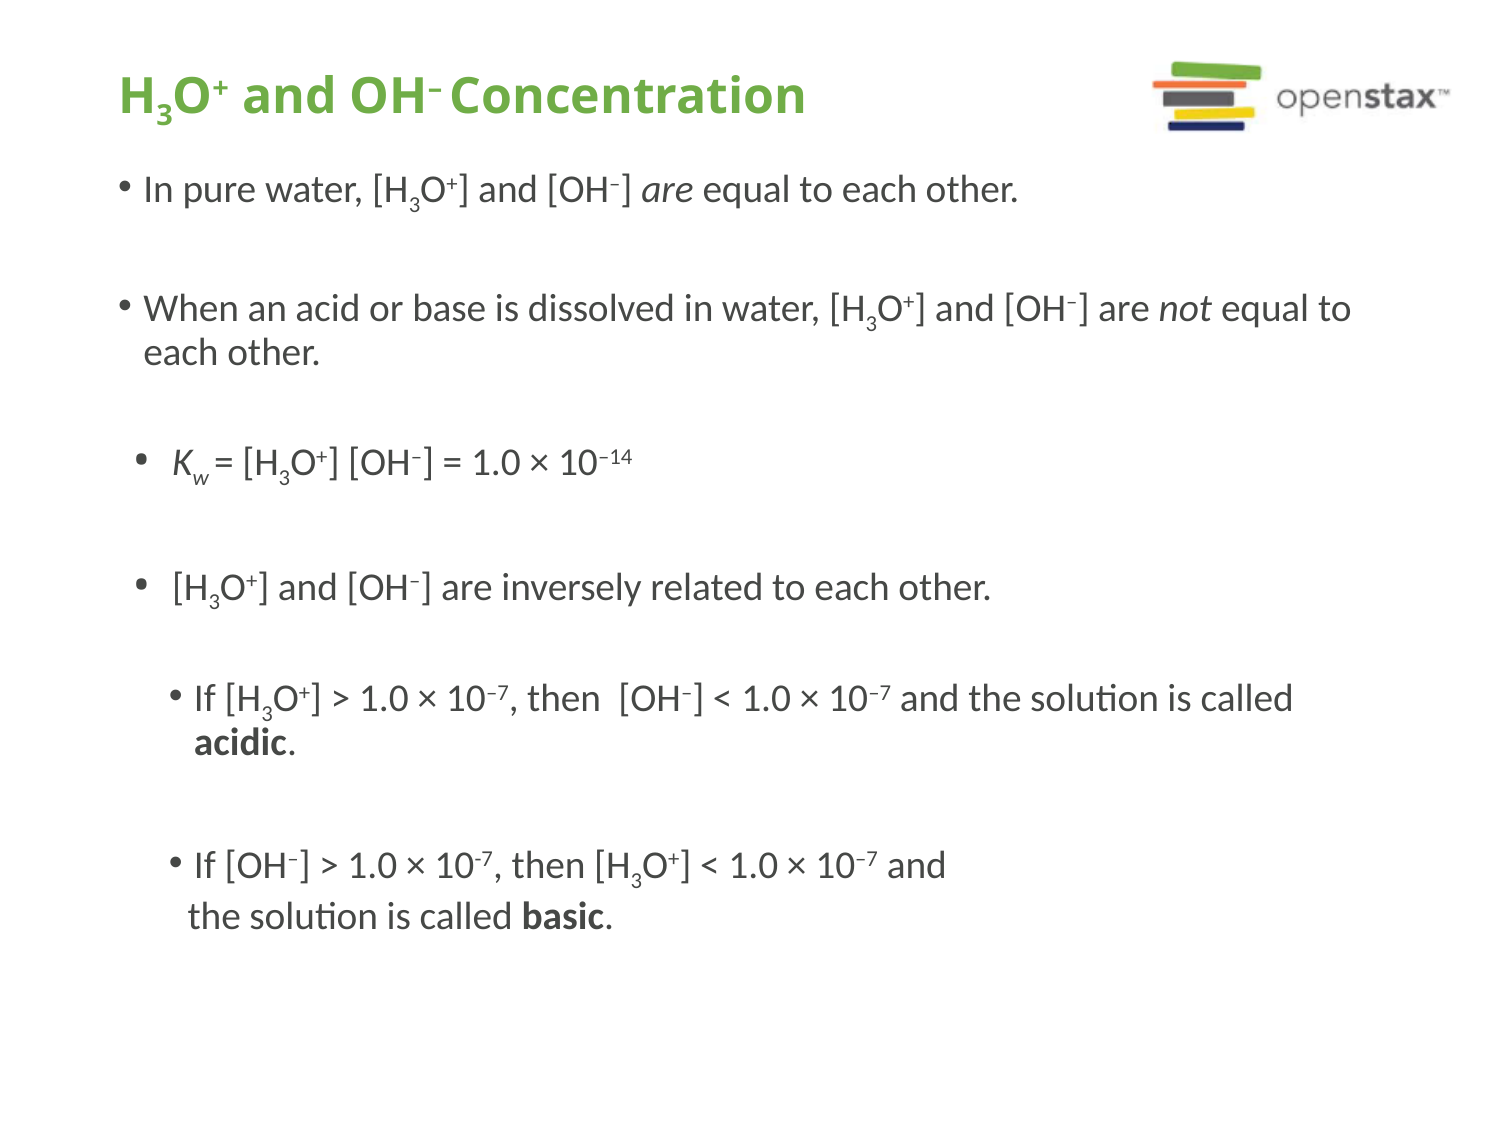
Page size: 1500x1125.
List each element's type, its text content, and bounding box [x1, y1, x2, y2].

list In pure water, [H3O+] and [OH–] are equal to each other. When an acid or base is dissolved in water, [H3O+] and [OH–] are not equal to each other. Kw = [H3O+] [OH–] = 1.0 × 10–14 [H3O+] and [OH–] are inversely related to each other. If [H3O+] > 1.0 × 10–7, then [OH–] < 1.0 × 10–7 and the solution is called acidic. If [OH–] > 1.0 × 10-7, then [H3O+] < 1.0 × 10–7 and the solution is called basic. [103, 156, 1397, 950]
picture [1151, 59, 1452, 134]
title H3O+ and OH– Concentration [103, 59, 1397, 130]
